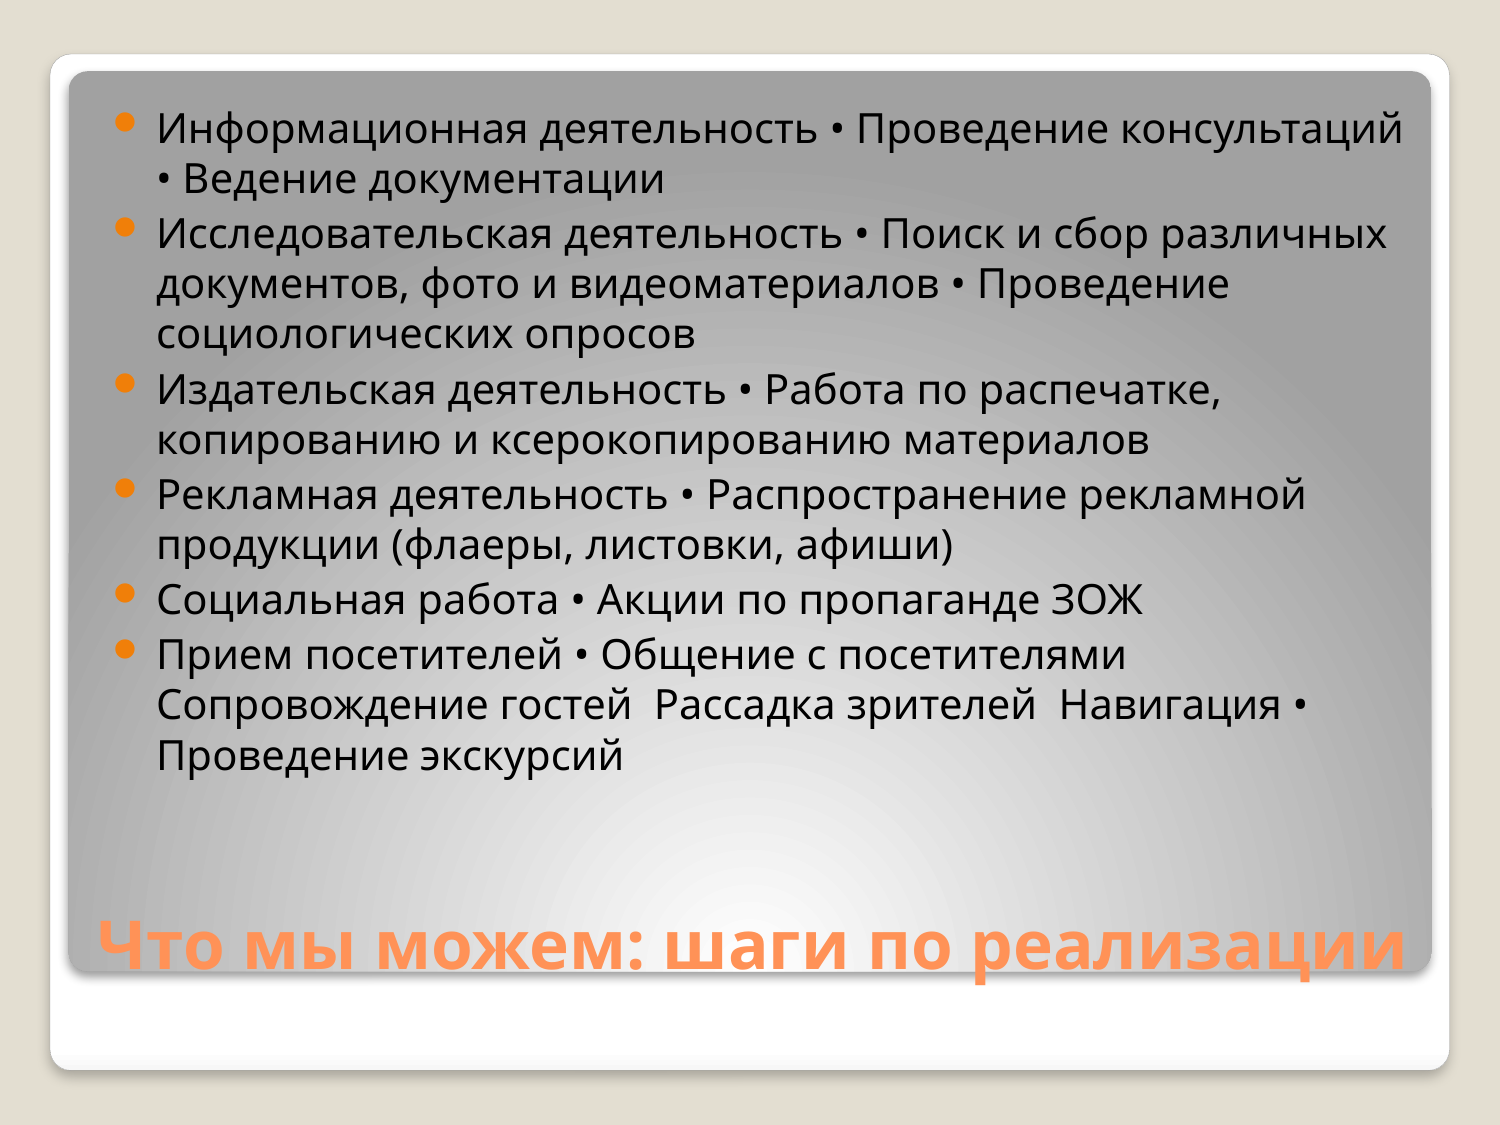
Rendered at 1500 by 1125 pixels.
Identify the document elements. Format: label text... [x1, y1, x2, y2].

list Информационная деятельность • Проведение консультаций • Ведение документации Исследовательская деятельность • Поиск и сбор различных документов, фото и видеоматериалов • Проведение социологических опросов Издательская деятельность • Работа по распечатке, копированию и ксерокопированию материалов Рекламная деятельность • Распространение рекламной продукции (флаеры, листовки, афиши) Социальная работа • Акции по пропаганде ЗОЖ Прием посетителей • Общение с посетителями Сопровождение гостей Рассадка зрителей Навигация • Проведение экскурсий [82, 86, 1425, 774]
title Что мы можем: шаги по реализации [82, 817, 1425, 990]
